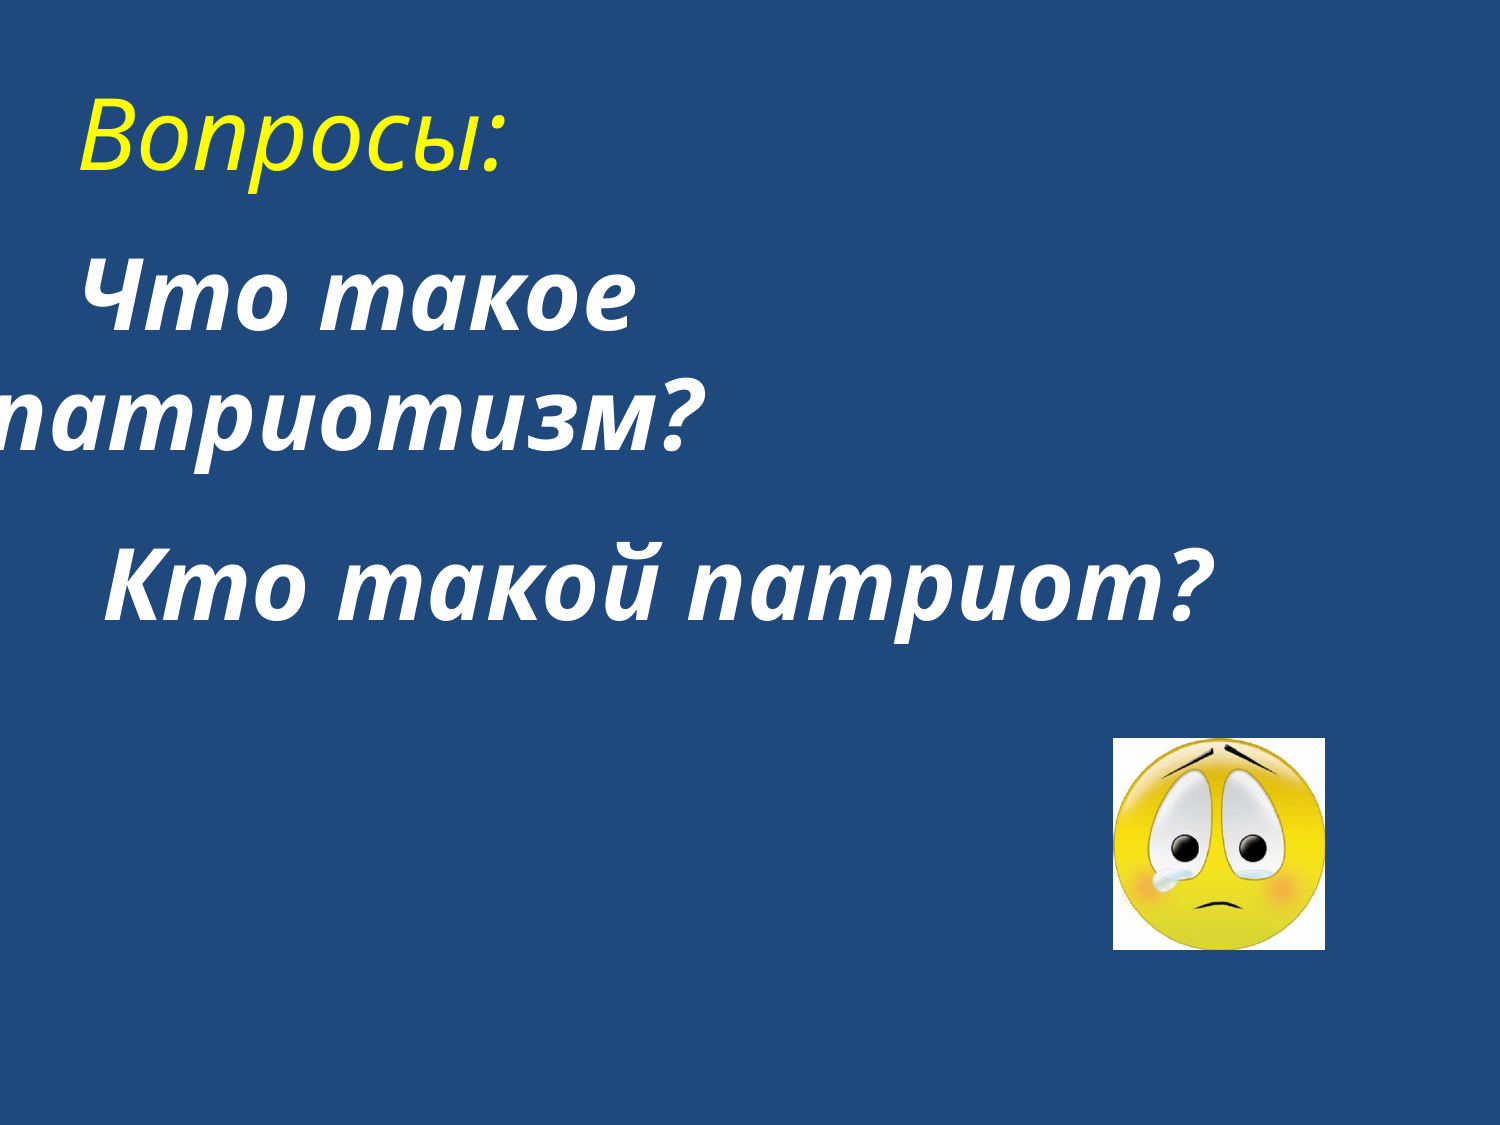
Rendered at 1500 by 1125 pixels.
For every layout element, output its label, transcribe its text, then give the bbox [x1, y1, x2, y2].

text_box Вопросы: Что такое патриотизм? Кто такой патриот? [0, 2, 1307, 588]
picture [1112, 737, 1325, 950]
